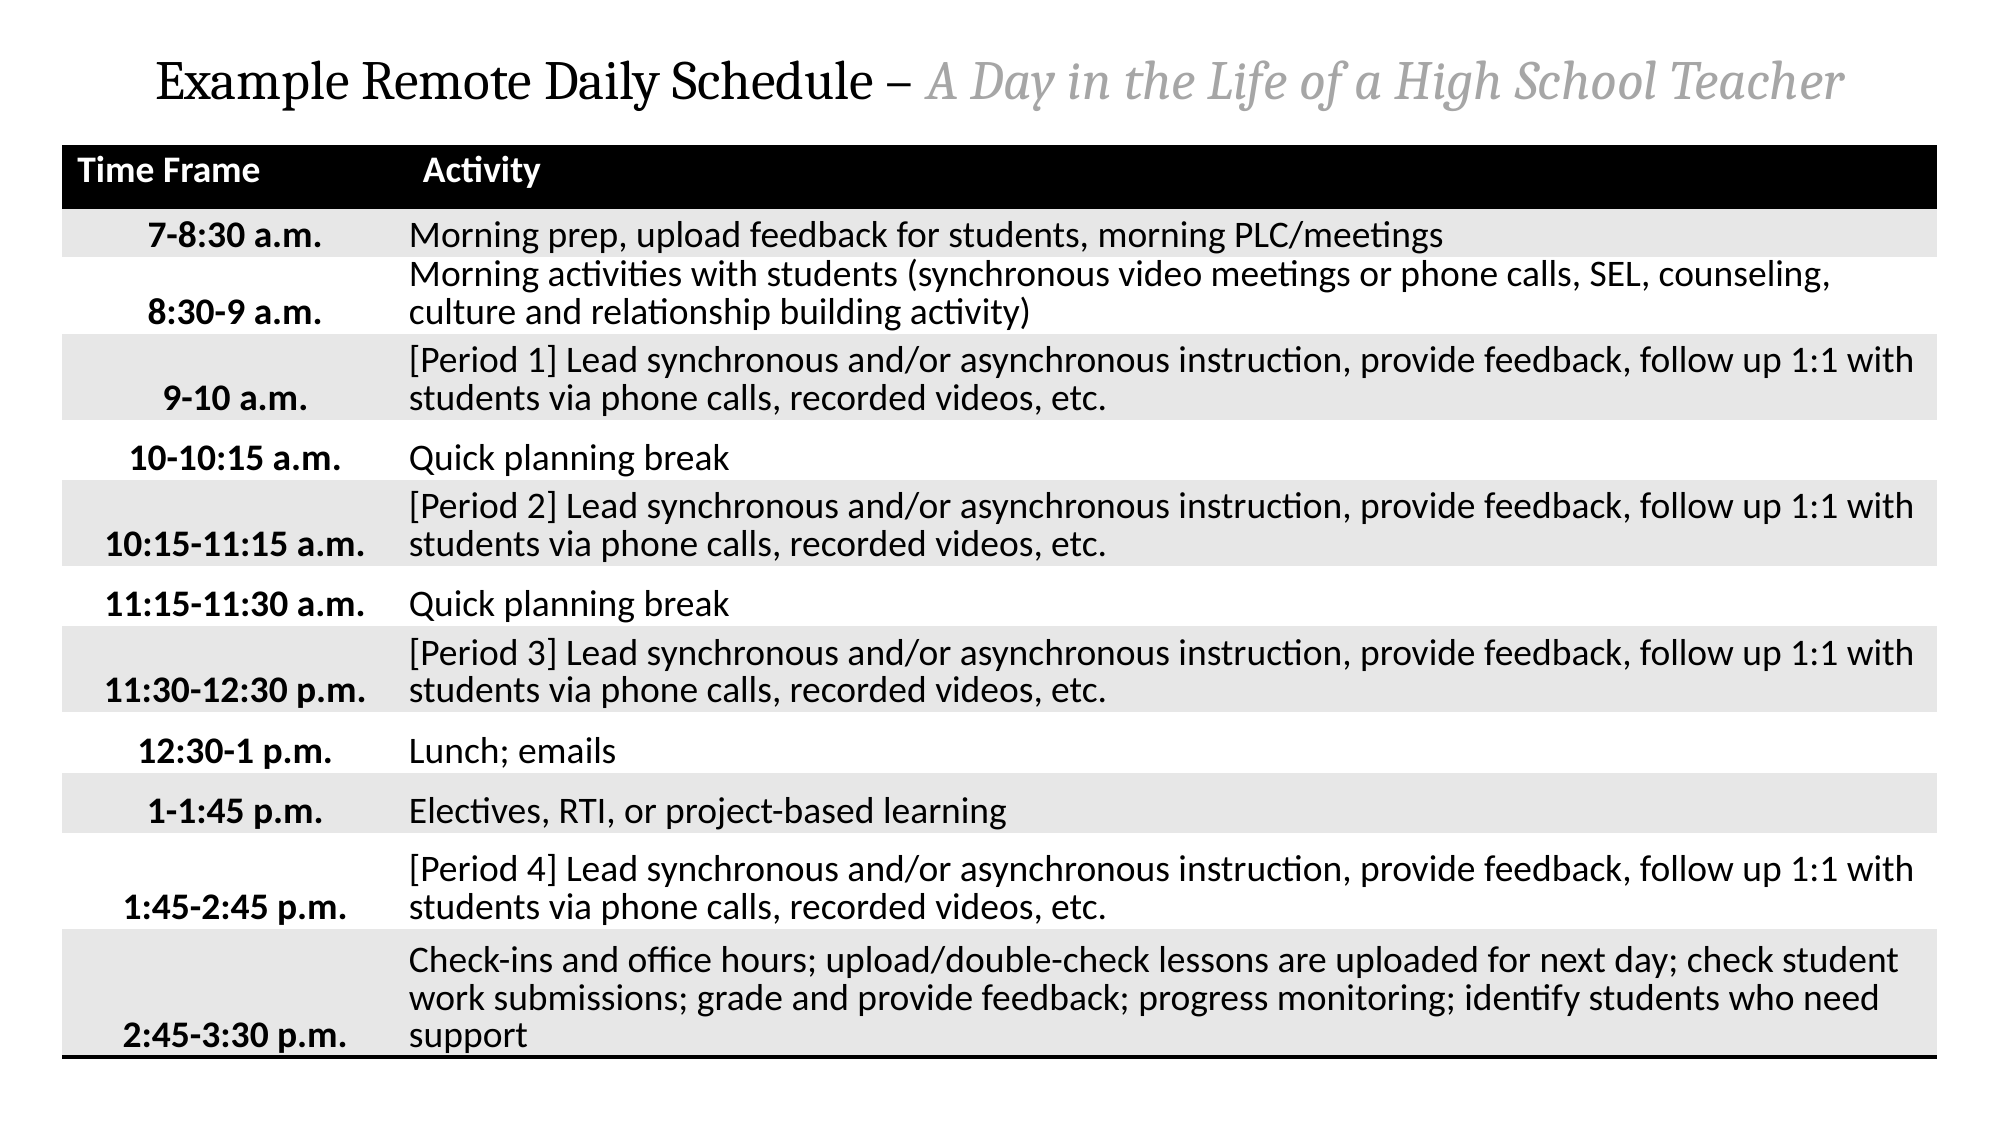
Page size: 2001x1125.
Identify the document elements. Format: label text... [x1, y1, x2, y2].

table_cell 12:30-1 p.m. [62, 712, 408, 773]
table_cell 8:30-9 a.m. [62, 257, 408, 334]
table_cell Morning prep, upload feedback for students, morning PLC/meetings [408, 209, 1937, 257]
table_cell [Period 4] Lead synchronous and/or asynchronous instruction, provide feedback, follow up 1:1 with students via phone calls, recorded videos, etc. [408, 833, 1937, 929]
table_cell 10:15-11:15 a.m. [62, 480, 408, 566]
table_cell [Period 2] Lead synchronous and/or asynchronous instruction, provide feedback, follow up 1:1 with students via phone calls, recorded videos, etc. [408, 480, 1937, 566]
table_cell Quick planning break [408, 566, 1937, 626]
table_cell Electives, RTI, or project-based learning [408, 773, 1937, 833]
table_cell Quick planning break [408, 420, 1937, 480]
table_cell Check-ins and office hours; upload/double-check lessons are uploaded for next day; check student work submissions; grade and provide feedback; progress monitoring; identify students who need support [408, 929, 1937, 1055]
table_cell [Period 1] Lead synchronous and/or asynchronous instruction, provide feedback, follow up 1:1 with students via phone calls, recorded videos, etc. [408, 334, 1937, 420]
table_header Time Frame [62, 149, 408, 205]
table_header Activity [408, 149, 1937, 205]
table_cell Lunch; emails [408, 712, 1937, 773]
table_cell 1:45-2:45 p.m. [62, 833, 408, 929]
table_cell 7-8:30 a.m. [62, 209, 408, 257]
table_cell 9-10 a.m. [62, 334, 408, 420]
table_cell 10-10:15 a.m. [62, 420, 408, 480]
title Example Remote Daily Schedule – A Day in the Life of a High School Teacher [137, 17, 1863, 145]
table_cell 11:30-12:30 p.m. [62, 626, 408, 712]
table_cell 2:45-3:30 p.m. [62, 929, 408, 1055]
table_cell [Period 3] Lead synchronous and/or asynchronous instruction, provide feedback, follow up 1:1 with students via phone calls, recorded videos, etc. [408, 626, 1937, 712]
table_cell 1-1:45 p.m. [62, 773, 408, 833]
table_cell 11:15-11:30 a.m. [62, 566, 408, 626]
table_cell Morning activities with students (synchronous video meetings or phone calls, SEL, counseling, culture and relationship building activity) [408, 257, 1937, 334]
